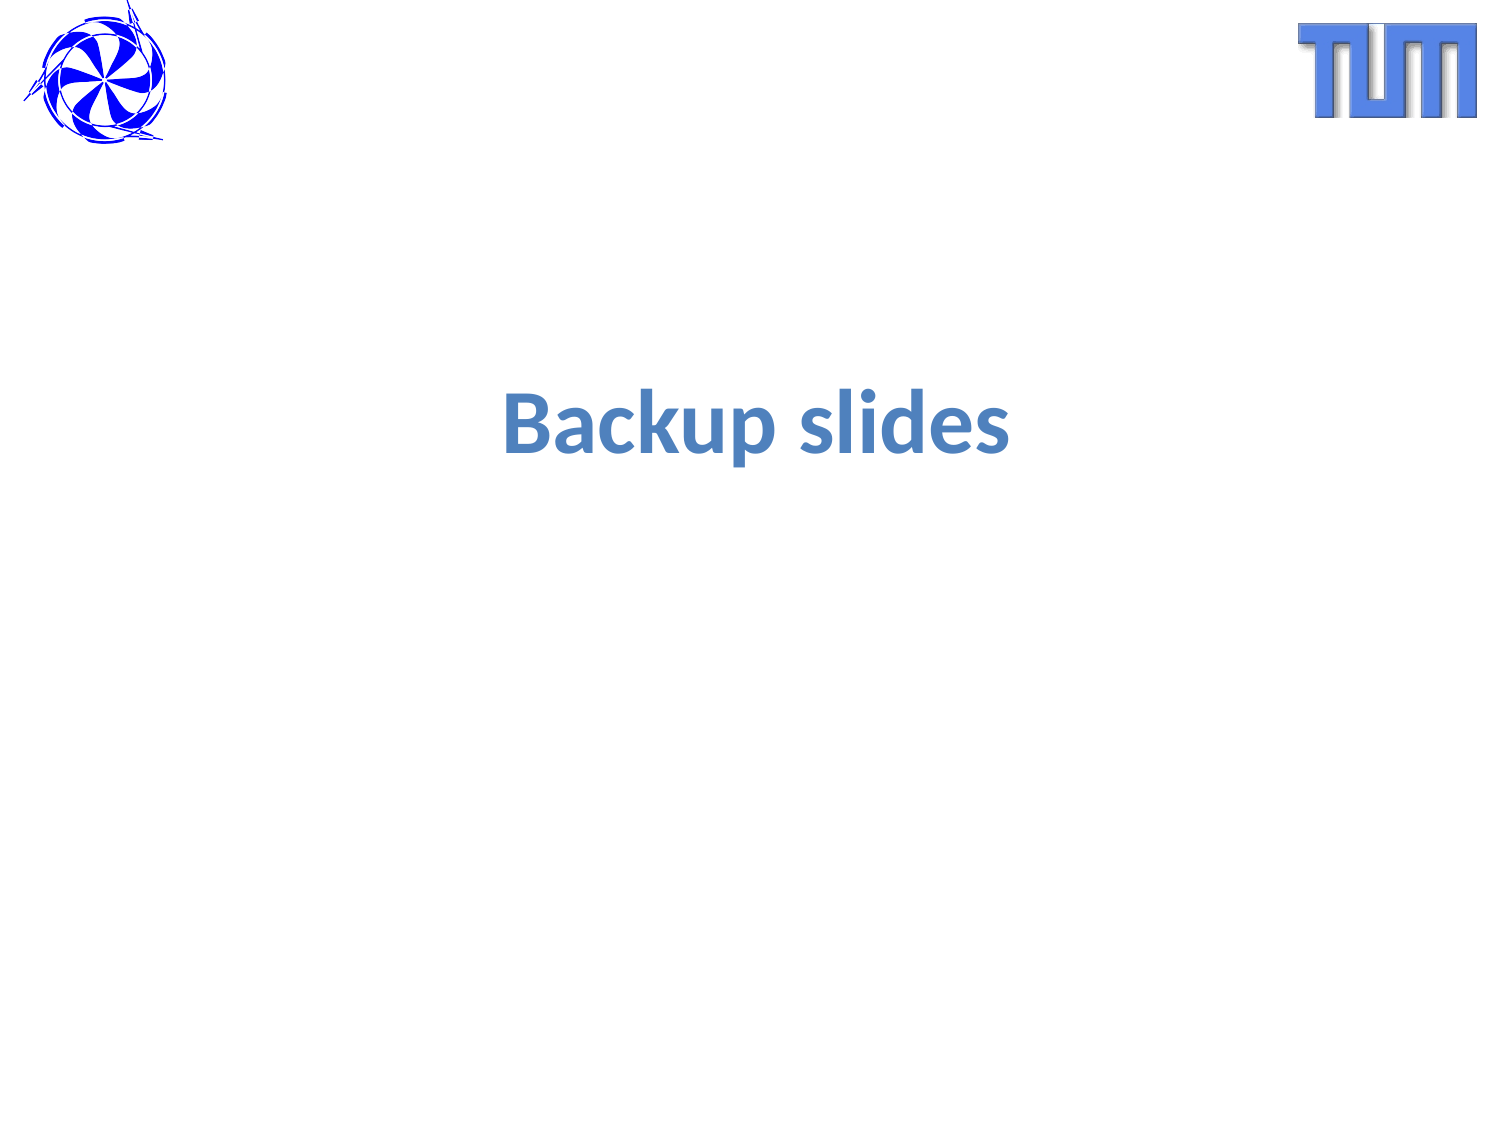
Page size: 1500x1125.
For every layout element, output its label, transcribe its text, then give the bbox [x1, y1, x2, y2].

picture [1298, 23, 1477, 118]
title Backup slides [264, 322, 1249, 512]
picture [23, 0, 167, 144]
